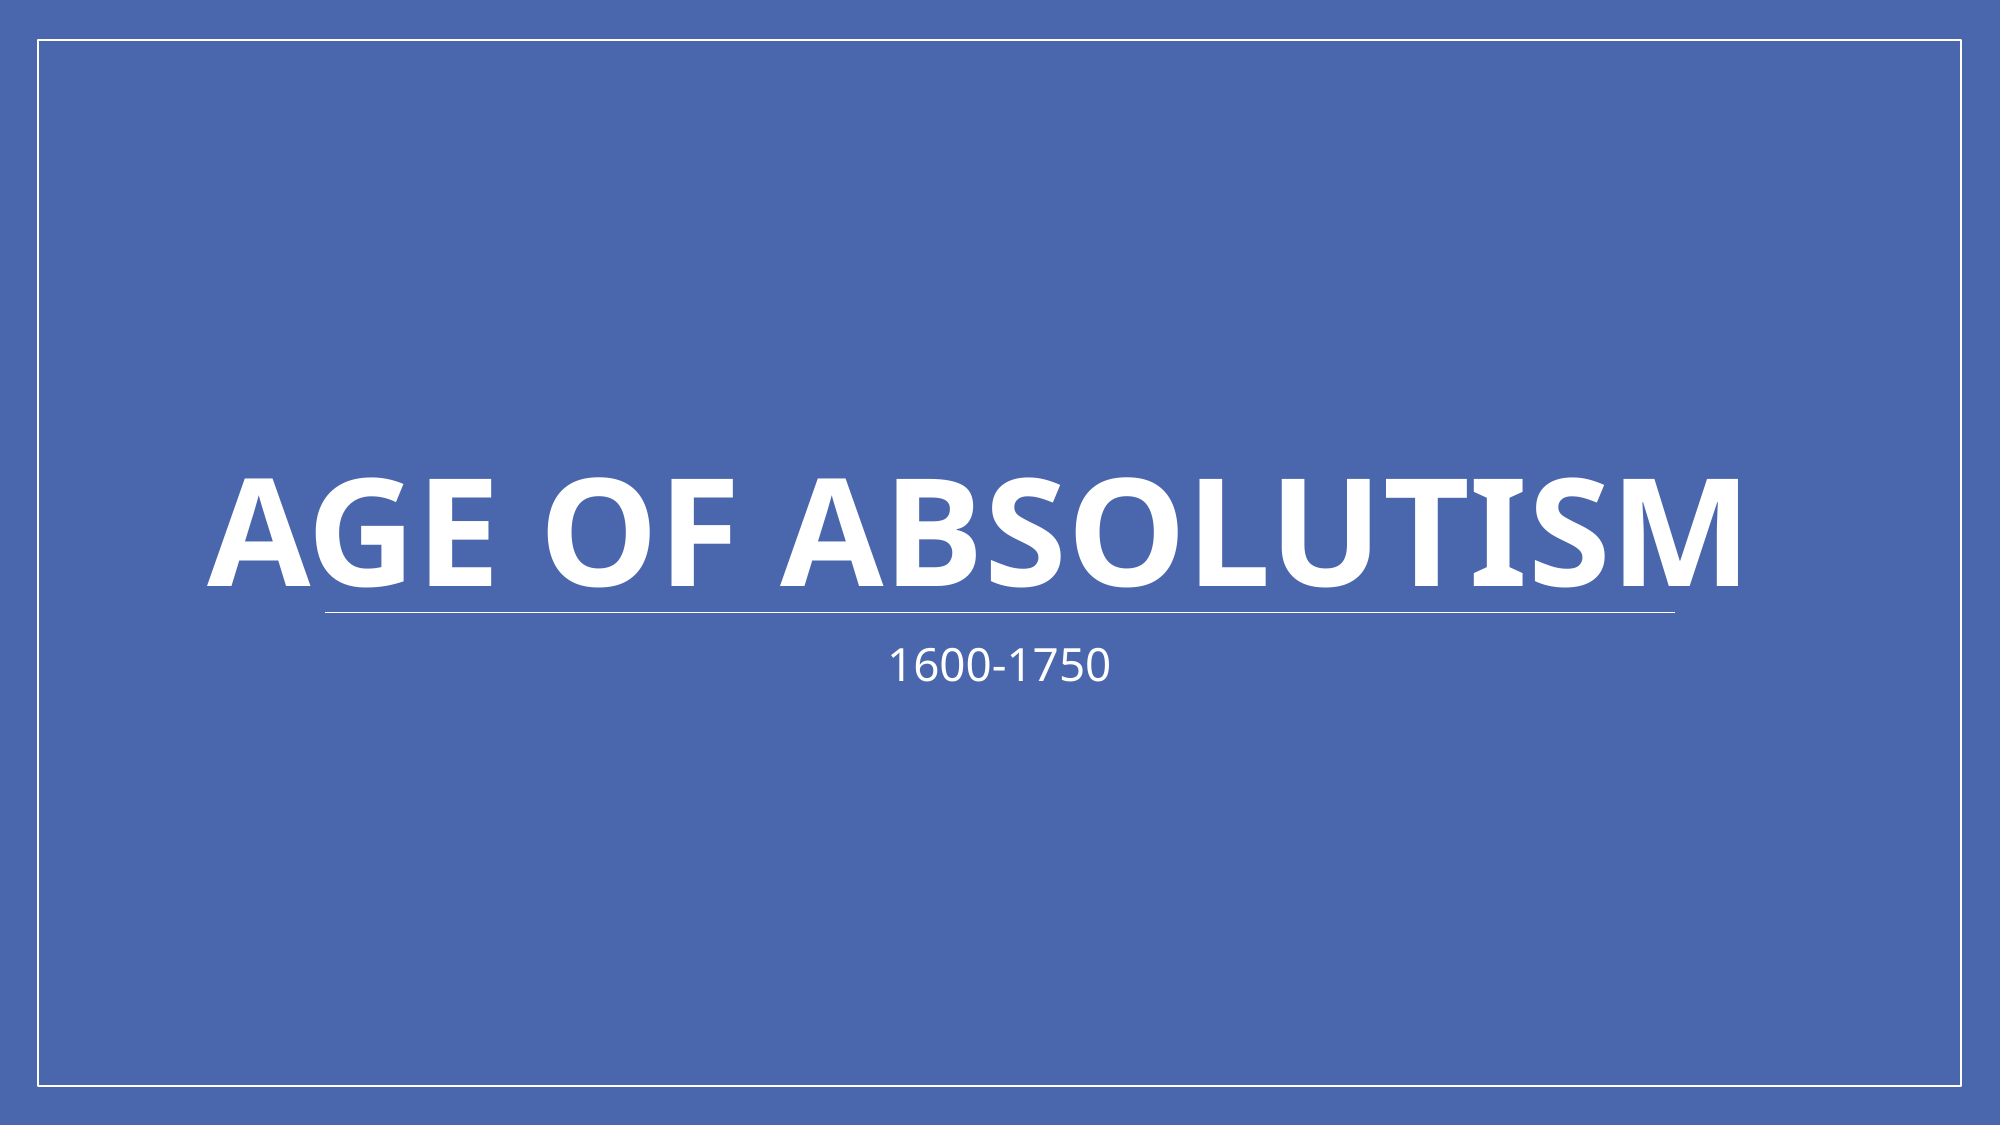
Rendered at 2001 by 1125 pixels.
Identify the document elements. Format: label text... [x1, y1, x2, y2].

subtitle 1600-1750 [280, 634, 1719, 863]
title Age of Absolutism [182, 144, 1818, 625]
